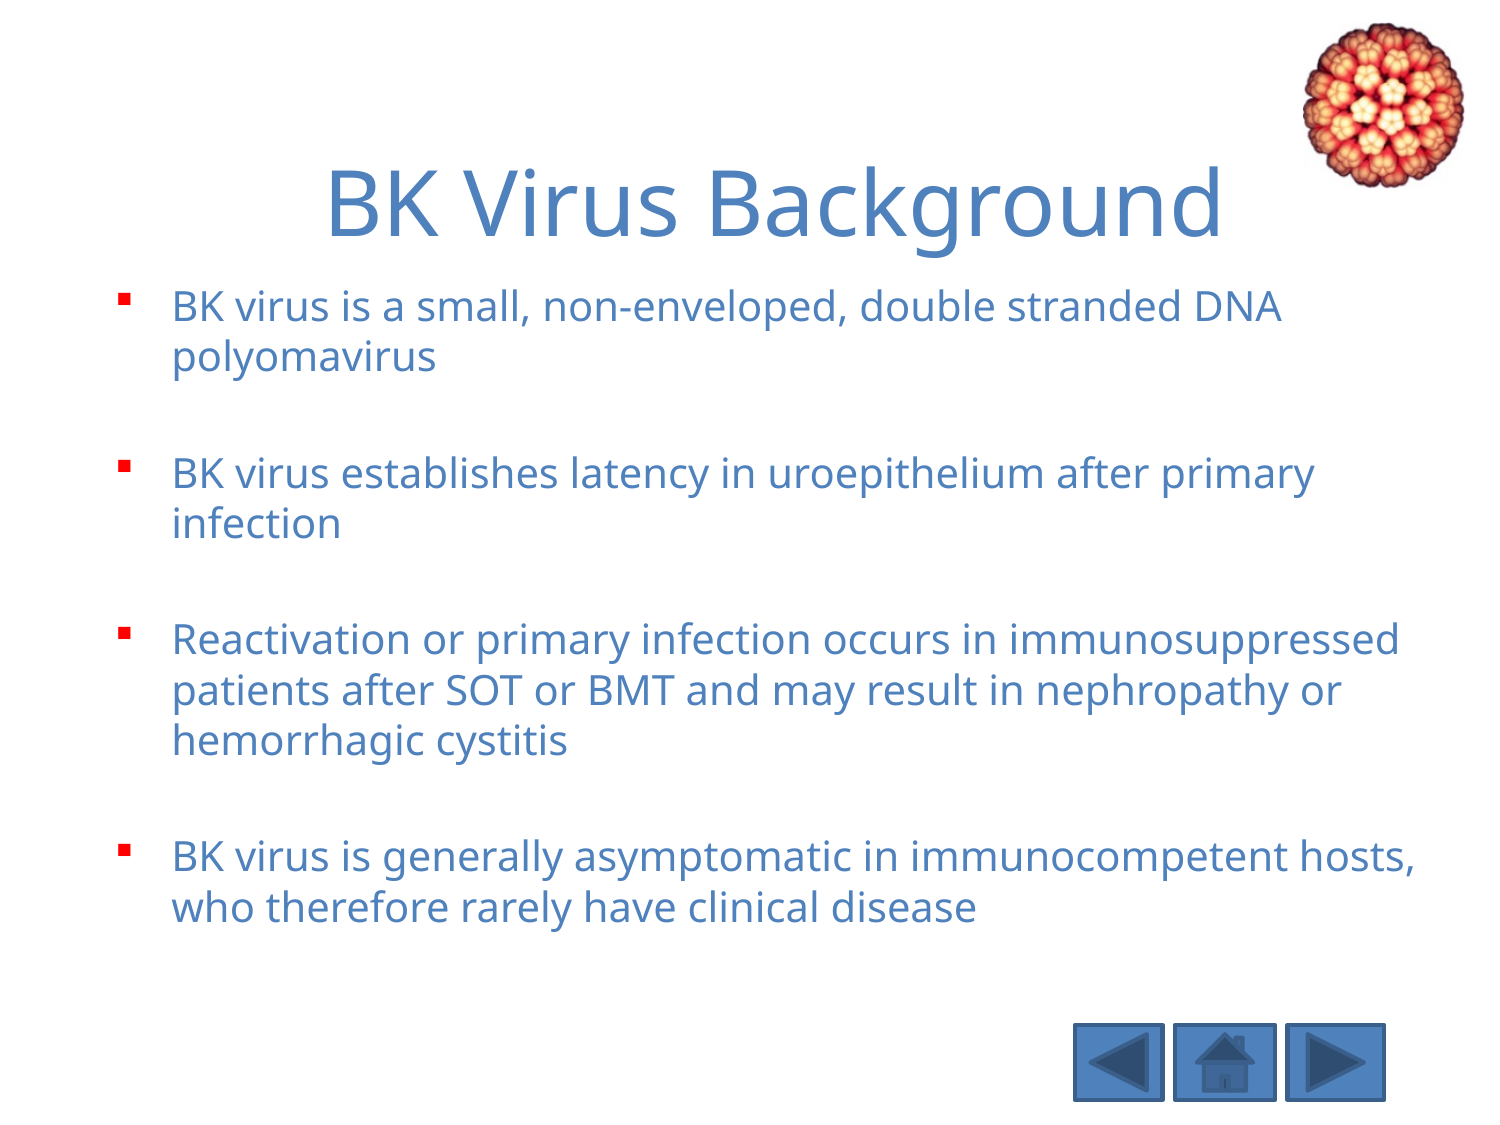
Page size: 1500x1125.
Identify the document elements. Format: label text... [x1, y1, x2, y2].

text_box [1285, 1023, 1386, 1102]
picture [1303, 22, 1465, 190]
list BK virus is a small, non-enveloped, double stranded DNA polyomavirus BK virus establishes latency in uroepithelium after primary infection Reactivation or primary infection occurs in immunosuppressed patients after SOT or BMT and may result in nephropathy or hemorrhagic cystitis BK virus is generally asymptomatic in immunocompetent hosts, who therefore rarely have clinical disease [99, 271, 1450, 1000]
title BK Virus Background [99, 105, 1450, 271]
